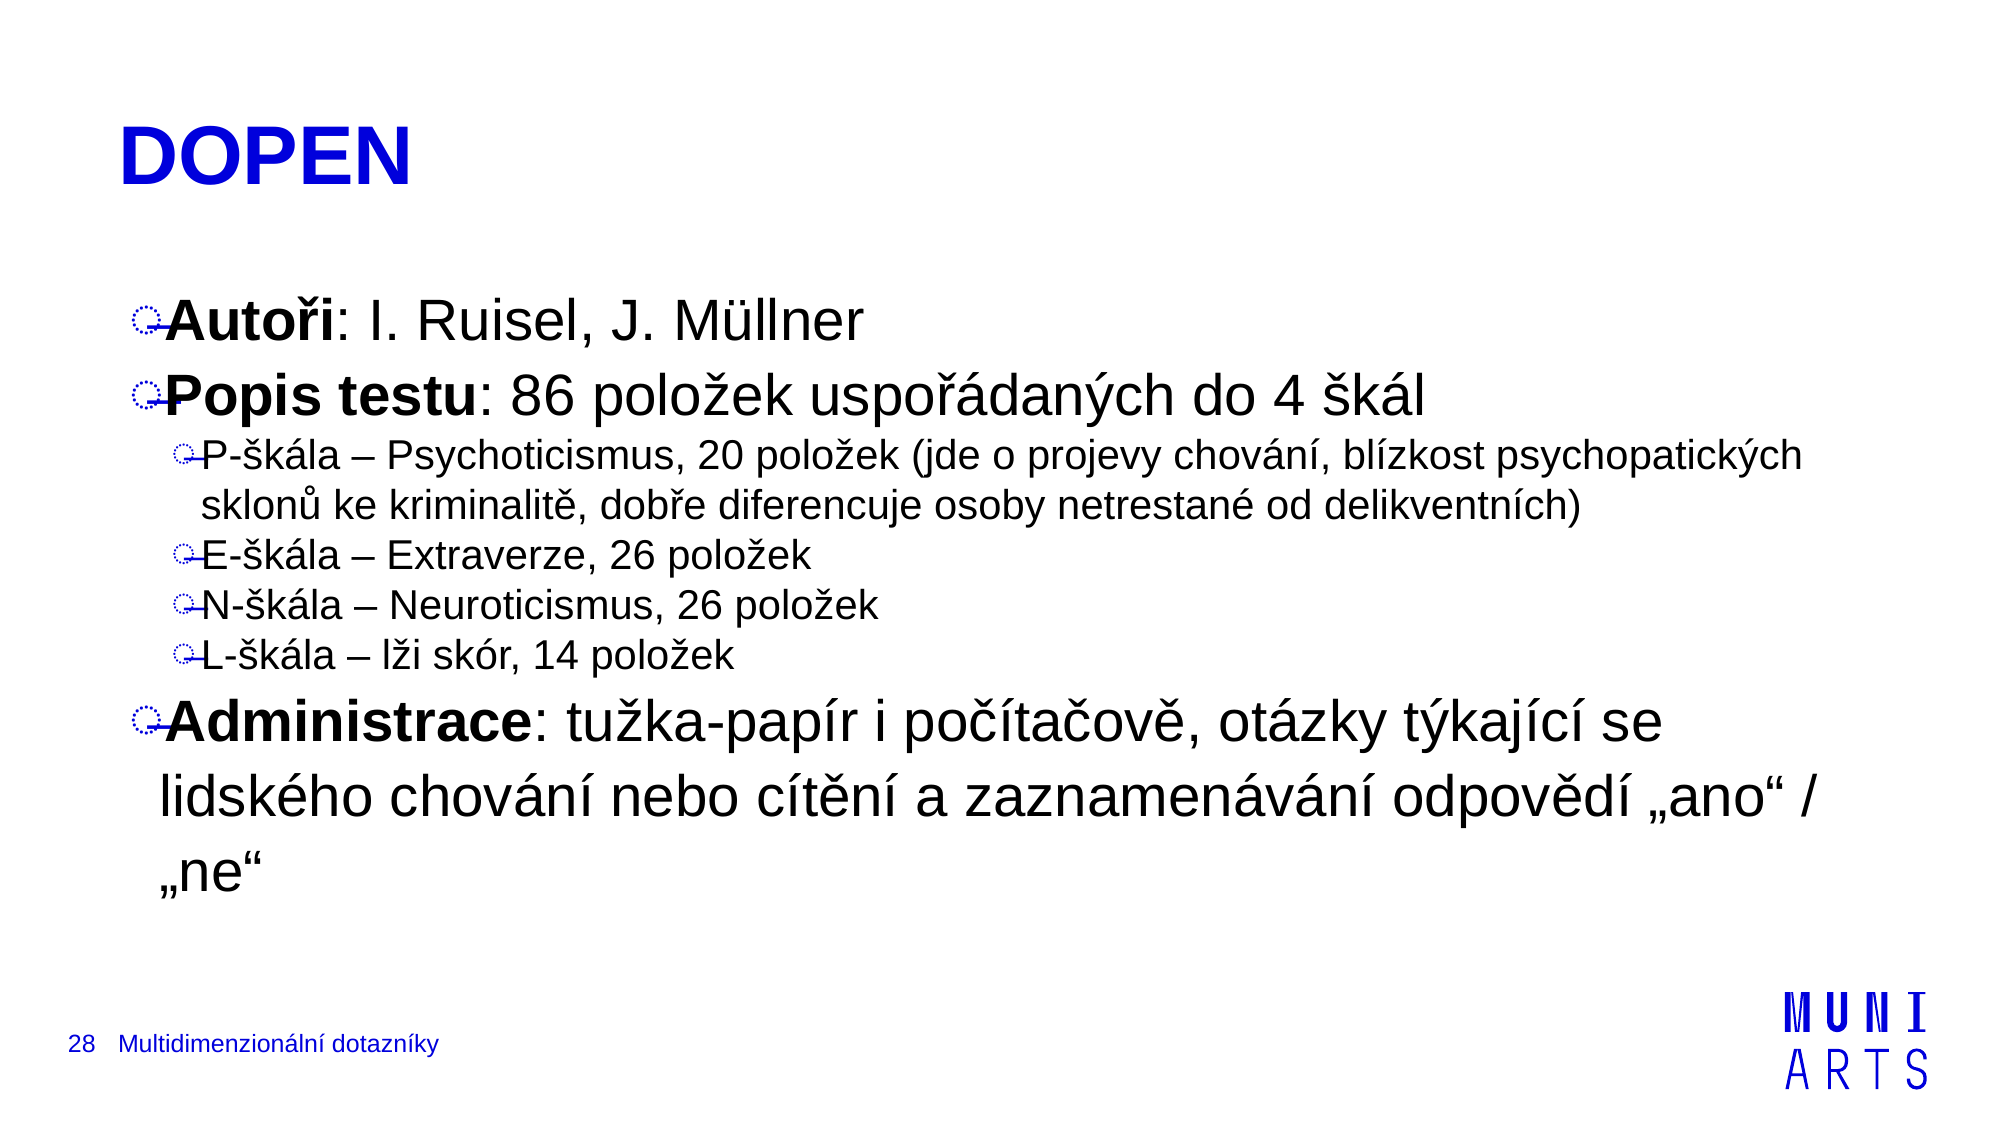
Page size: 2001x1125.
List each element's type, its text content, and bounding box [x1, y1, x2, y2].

slide_number 28 [67, 1021, 110, 1063]
footer Multidimenzionální dotazníky [118, 1021, 1418, 1063]
list Autoři: I. Ruisel, J. Müllner Popis testu: 86 položek uspořádaných do 4 škál P-škála – Psychoticismus, 20 položek (jde o projevy chování, blízkost psychopatických sklonů ke kriminalitě, dobře diferencuje osoby netrestané od delikventních) E-škála – Extraverze, 26 položek N-škála – Neuroticismus, 26 položek L-škála – lži skór, 14 položek Administrace: tužka-papír i počítačově, otázky týkající se lidského chování nebo cítění a zaznamenávání odpovědí „ano“ / „ne“ [118, 277, 1883, 957]
title DOPEN [118, 118, 1883, 193]
